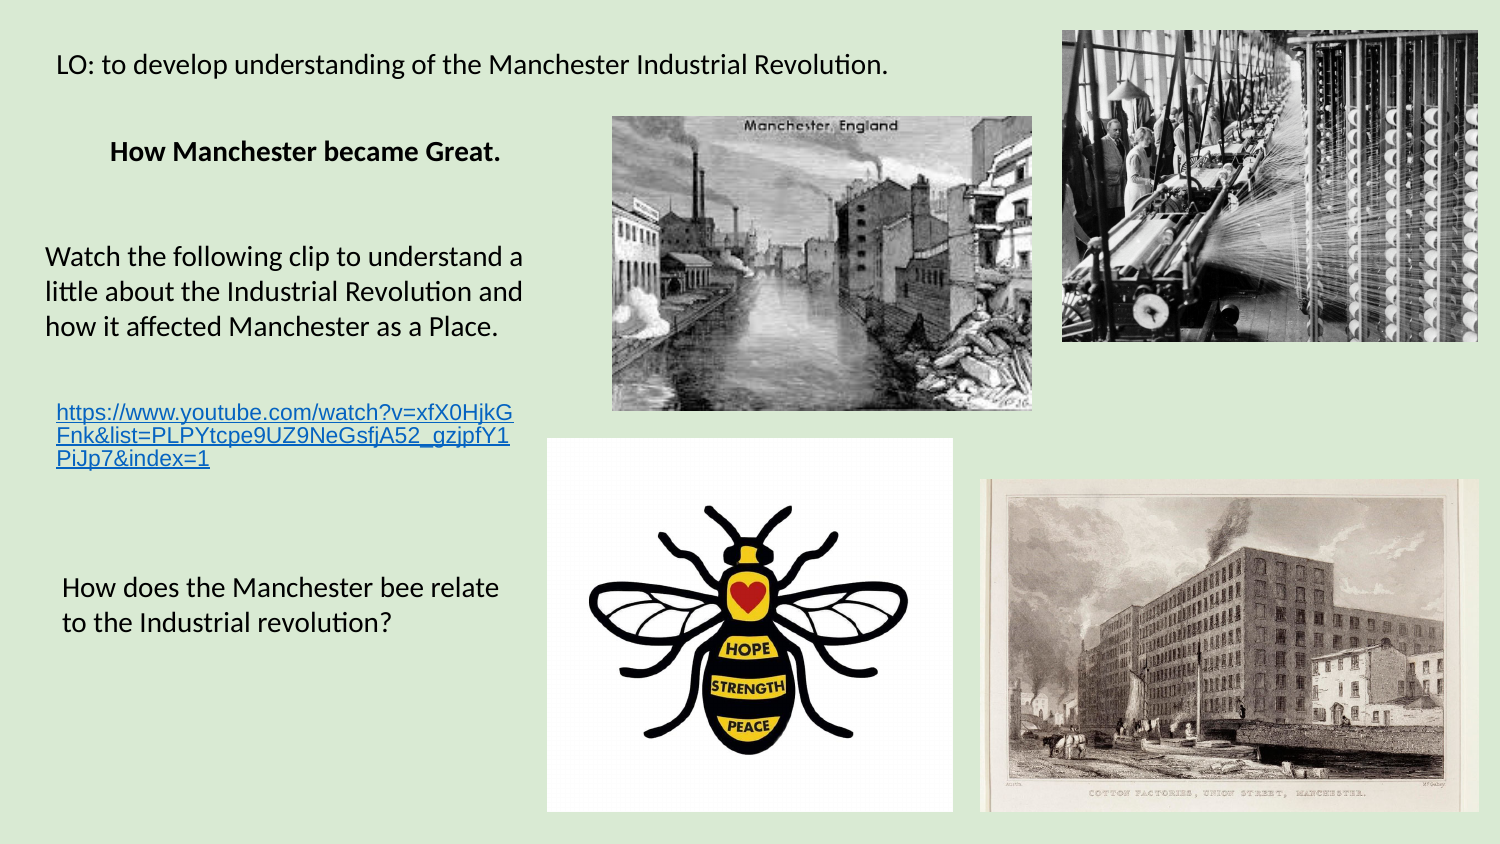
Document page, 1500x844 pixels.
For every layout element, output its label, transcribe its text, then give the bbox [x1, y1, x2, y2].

picture [612, 116, 1032, 411]
text_box https://www.youtube.com/watch?v=xfX0HjkGFnk&list=PLPYtcpe9UZ9NeGsfjA52_gzjpfY1PiJp7&index=1 [41, 382, 534, 515]
picture [1062, 29, 1479, 342]
picture [546, 438, 953, 812]
text_box How does the Manchester bee relate to the Industrial revolution? [47, 553, 520, 678]
text_box How Manchester became Great. Watch the following clip to understand a little about the Industrial Revolution and how it affected Manchester as a Place. [30, 117, 582, 191]
picture [980, 479, 1479, 812]
text_box LO: to develop understanding of the Manchester Industrial Revolution. [41, 30, 1060, 104]
